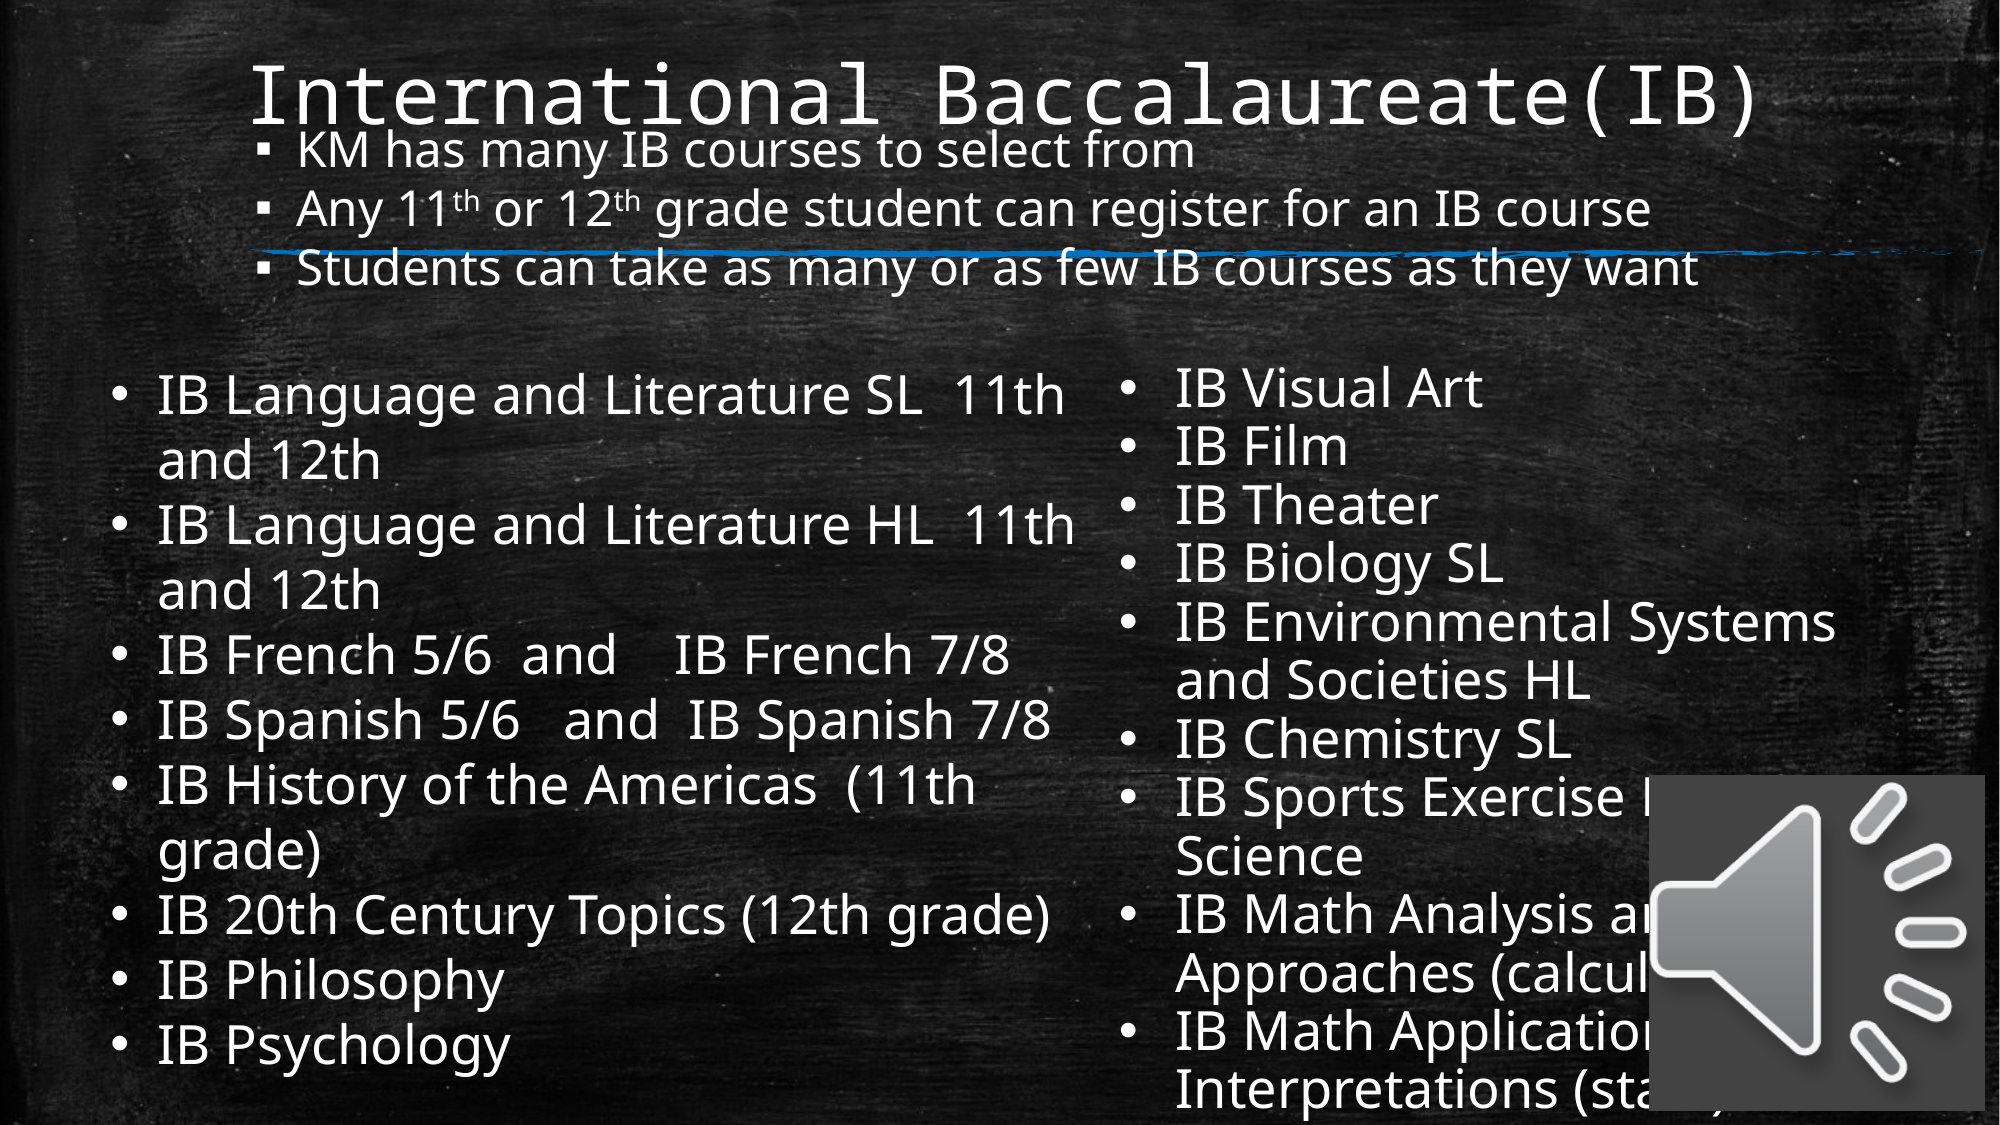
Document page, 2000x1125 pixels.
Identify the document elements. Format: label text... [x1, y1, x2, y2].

picture [1648, 773, 1986, 1112]
text_box IB Language and Literature SL 11th and 12th IB Language and Literature HL 11th and 12th IB French 5/6 and IB French 7/8 IB Spanish 5/6 and IB Spanish 7/8 IB History of the Americas (11th grade) IB 20th Century Topics (12th grade) IB Philosophy IB Psychology [95, 353, 1103, 1125]
title International Baccalaureate(IB) [213, 36, 1802, 150]
text_box IB Visual Art IB Film IB Theater IB Biology SL IB Environmental Systems and Societies HL IB Chemistry SL IB Sports Exercise Health Science IB Math Analysis and Approaches (calculus) IB Math Applications and Interpretations (stats) [1103, 353, 1931, 1125]
list KM has many IB courses to select from Any 11th or 12th grade student can register for an IB course Students can take as many or as few IB courses as they want [239, 110, 1740, 329]
